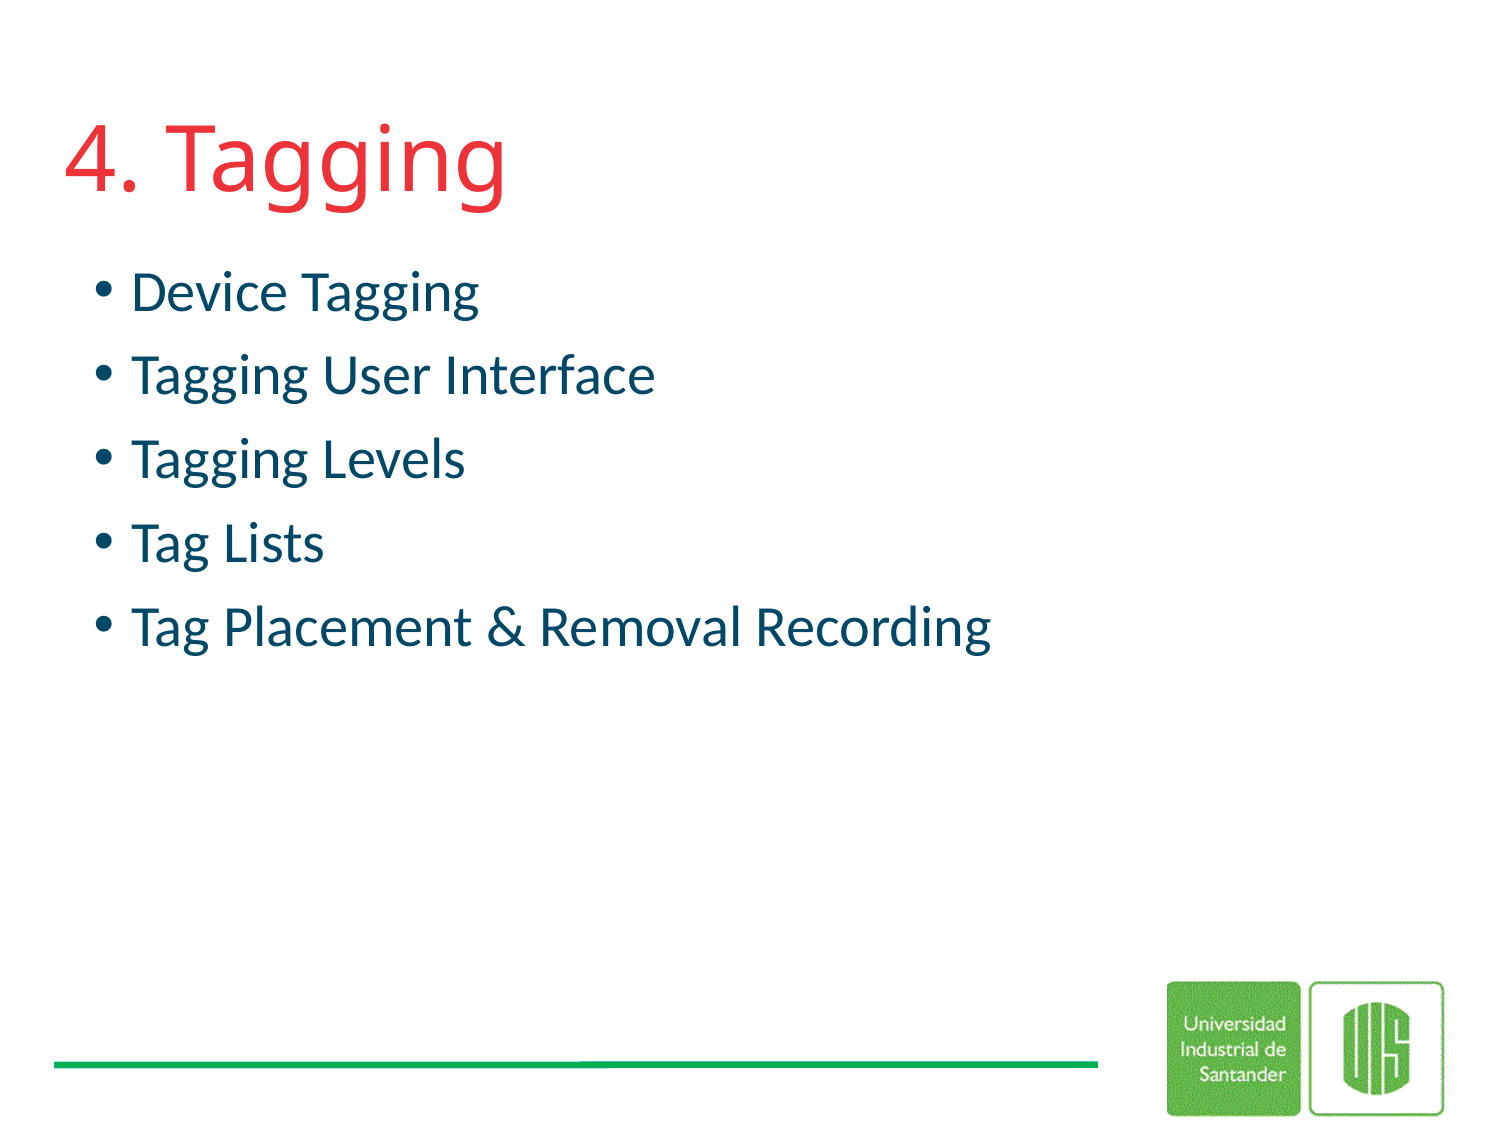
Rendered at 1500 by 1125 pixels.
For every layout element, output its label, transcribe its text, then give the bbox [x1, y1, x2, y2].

picture [1167, 993, 1450, 1125]
list Device Tagging Tagging User Interface Tagging Levels Tag Lists Tag Placement & Removal Recording [78, 253, 1466, 993]
title 4. Tagging [50, 59, 1437, 264]
